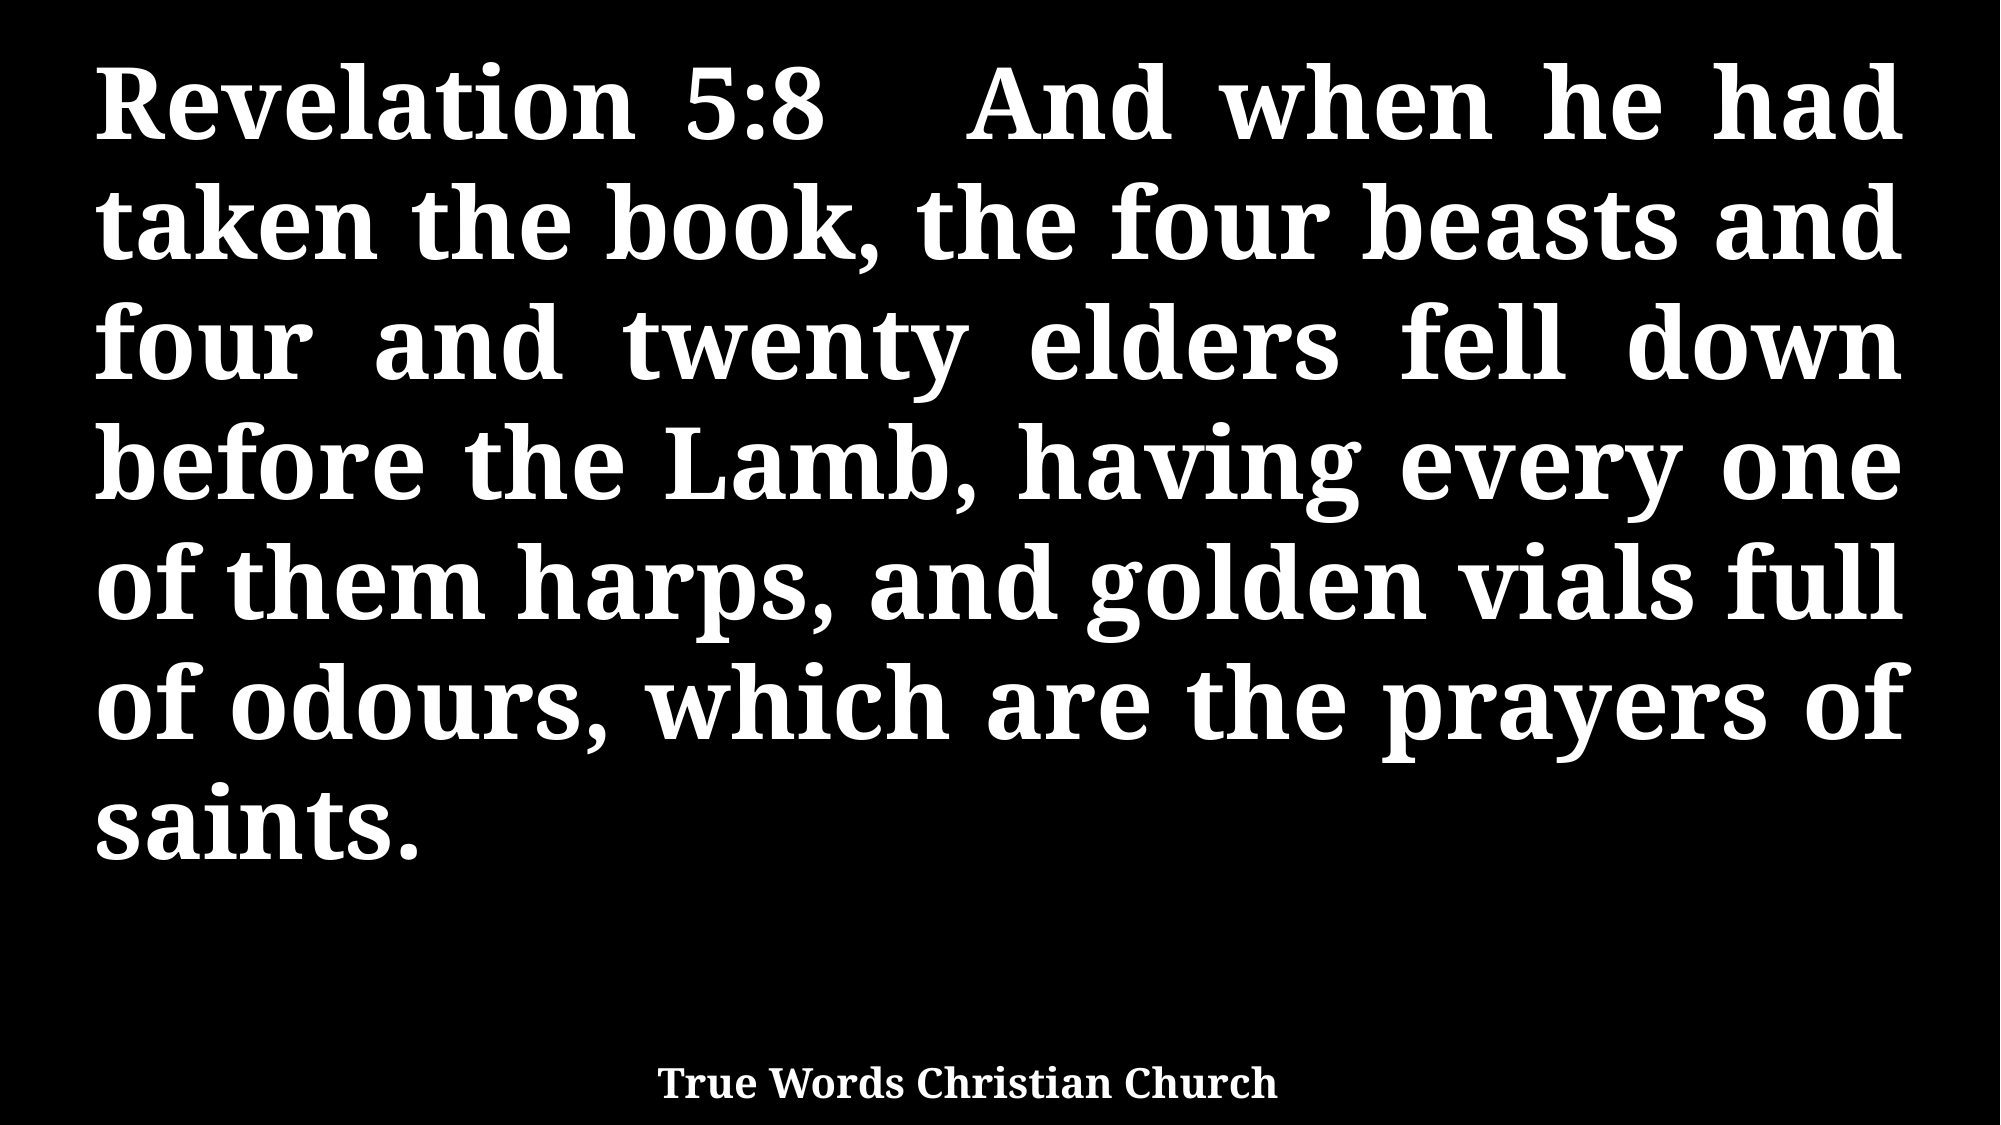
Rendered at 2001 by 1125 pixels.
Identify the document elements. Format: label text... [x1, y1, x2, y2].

text_box True Words Christian Church [642, 1049, 1294, 1114]
text_box Revelation 5:8 And when he had taken the book, the four beasts and four and twenty elders fell down before the Lamb, having every one of them harps, and golden vials full of odours, which are the prayers of saints. [79, 32, 1921, 887]
